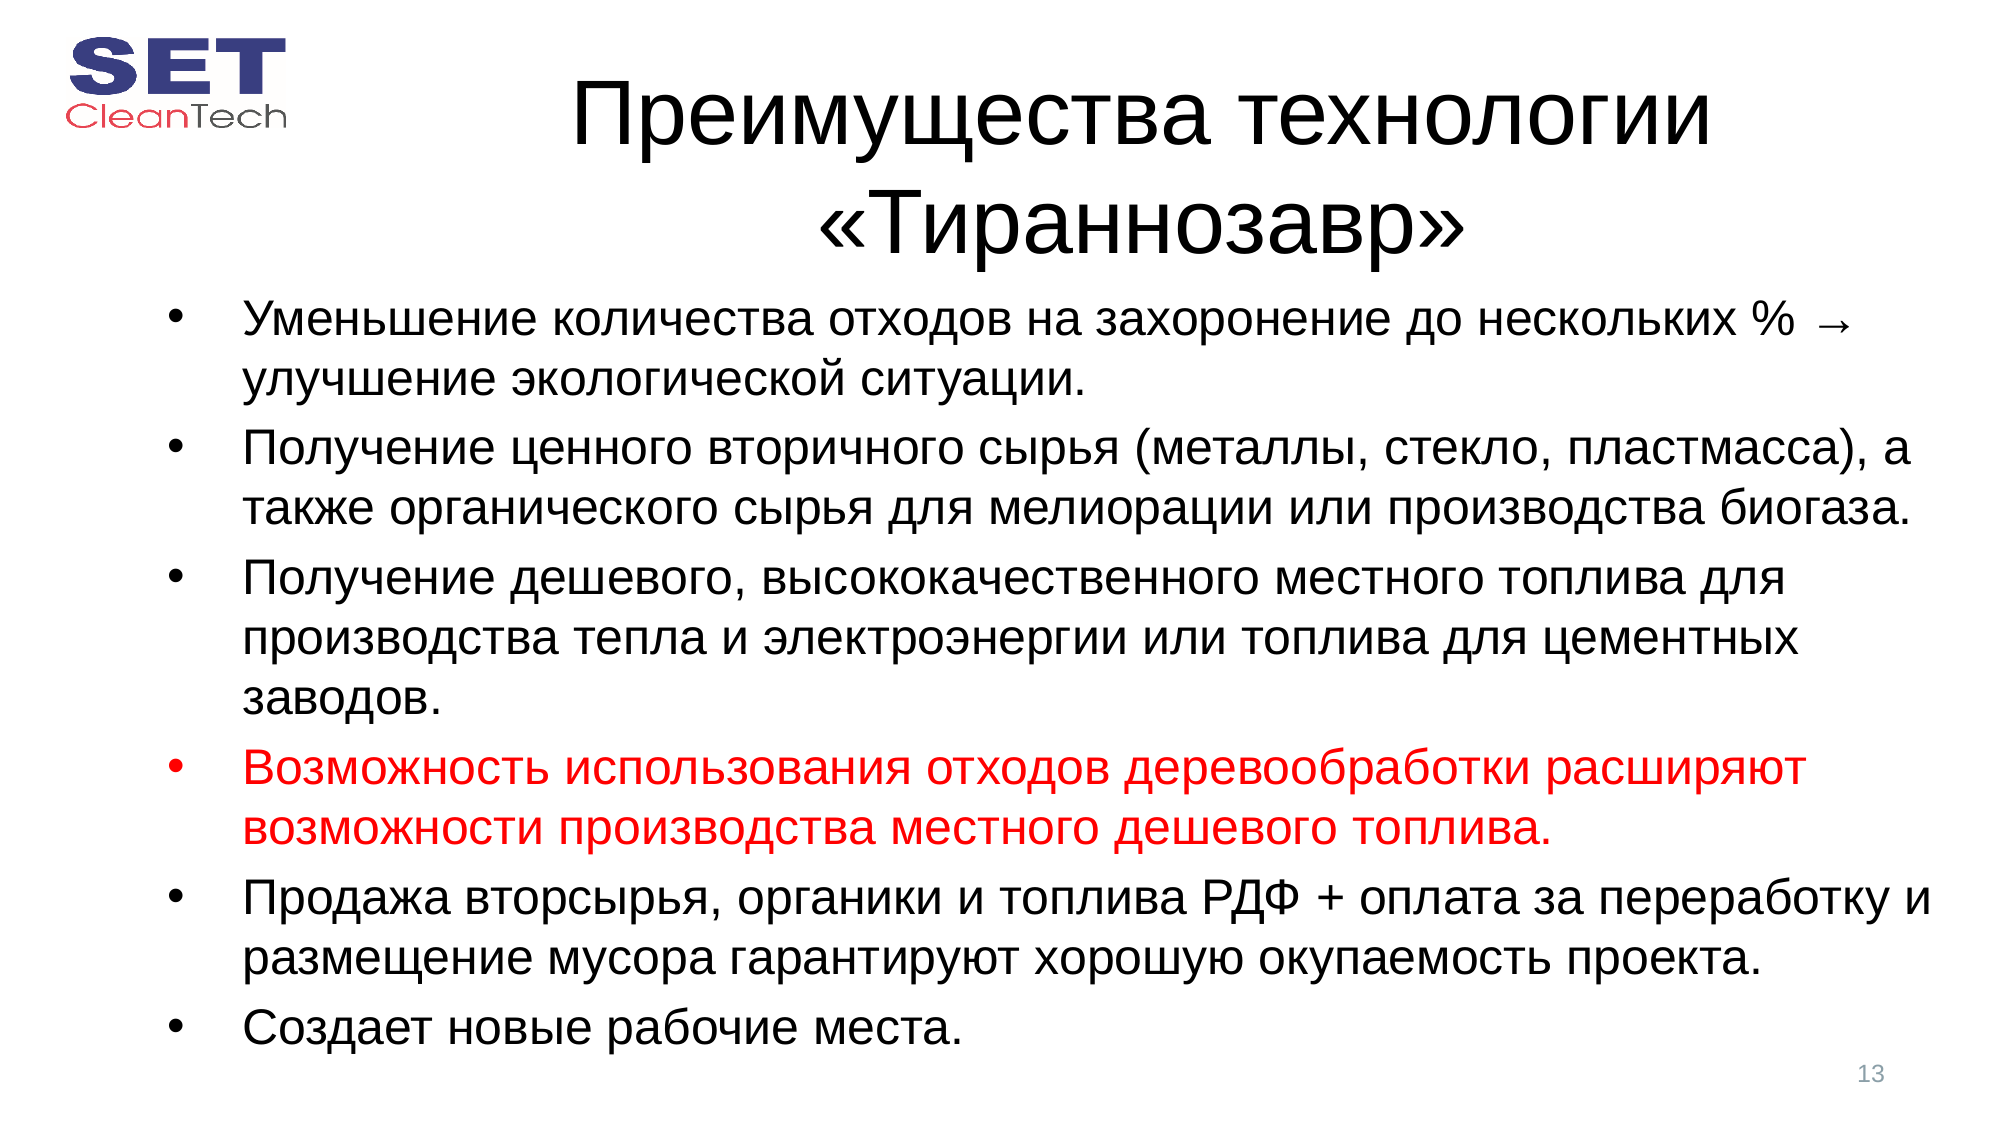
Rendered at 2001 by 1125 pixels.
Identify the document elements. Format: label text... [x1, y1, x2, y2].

list Уменьшение количества отходов на захоронение до нескольких % → улучшение экологической ситуации. Получение ценного вторичного сырья (металлы, стекло, пластмасса), а также органического сырья для мелиорации или производства биогаза. Получение дешевого, высококачественного местного топлива для производства тепла и электроэнергии или топлива для цементных заводов. Возможность использования отходов деревообработки расширяют возможности производства местного дешевого топлива. Продажа вторсырья, органики и топлива РДФ + оплата за переработку и размещение мусора гарантируют хорошую окупаемость проекта. Создает новые рабочие места. [152, 277, 1953, 1020]
title Преимущества технологии «Тираннозавр» [291, 45, 1995, 185]
slide_number 13 [1433, 1042, 1900, 1103]
picture [66, 37, 286, 128]
